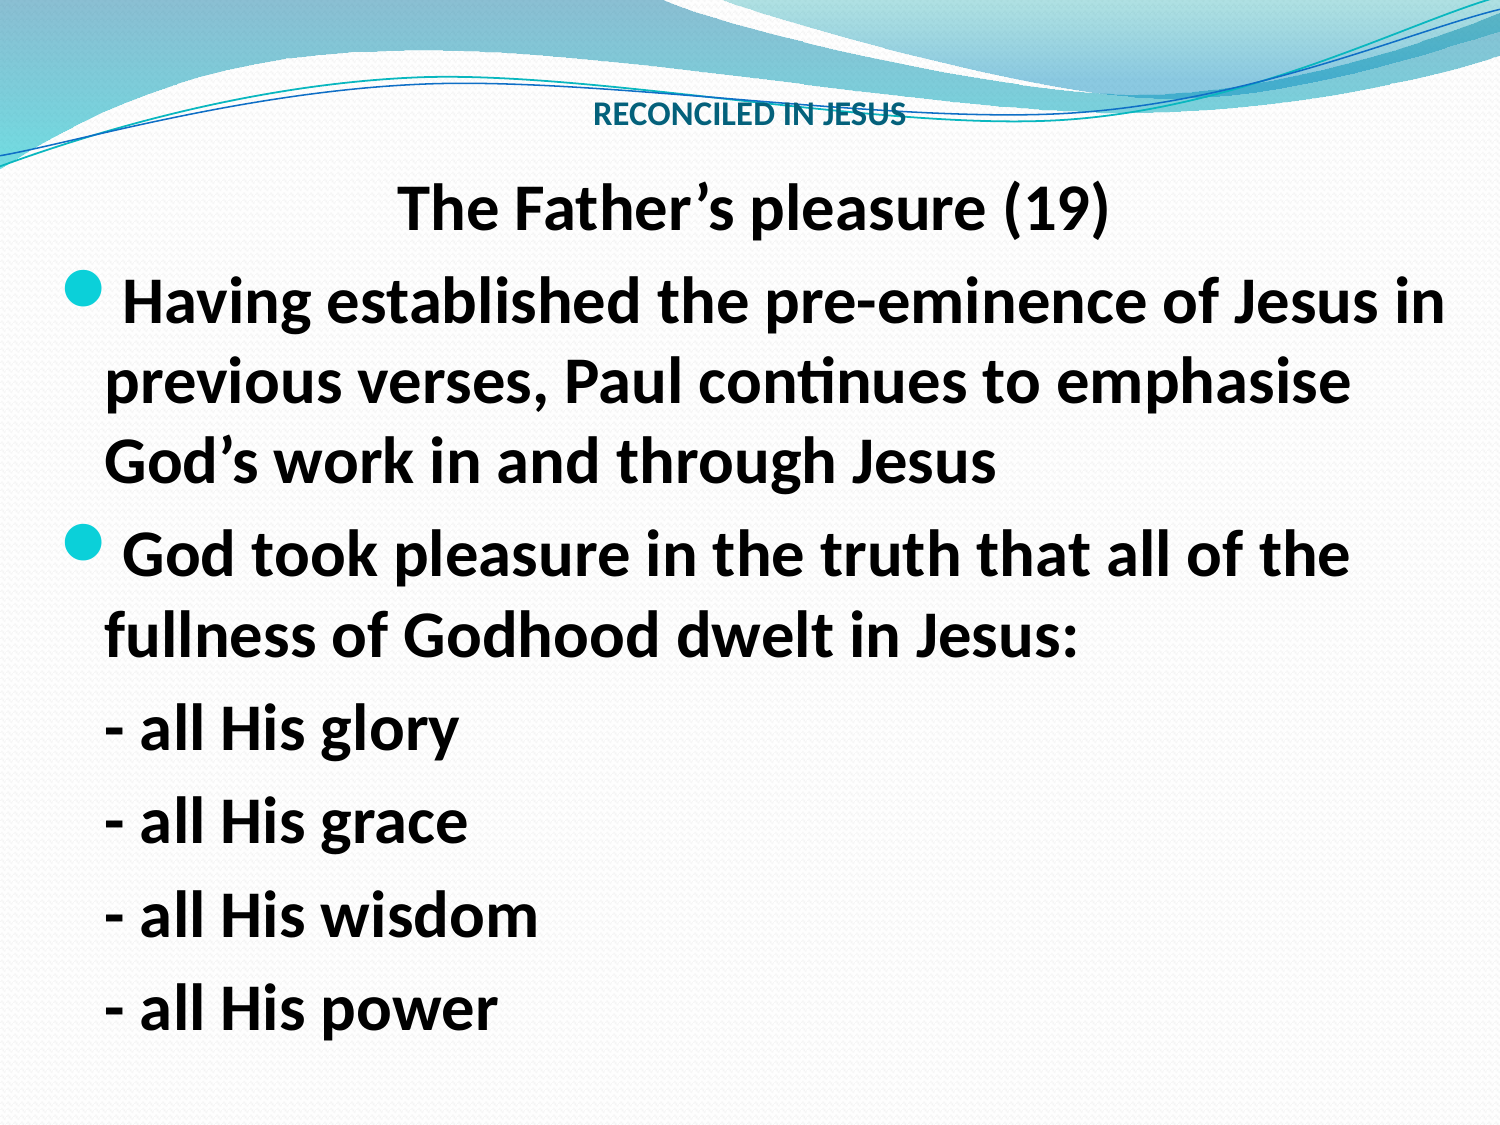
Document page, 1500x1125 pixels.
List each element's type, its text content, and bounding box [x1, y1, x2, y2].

list The Father’s pleasure (19) Having established the pre-eminence of Jesus in previous verses, Paul continues to emphasise God’s work in and through Jesus God took pleasure in the truth that all of the fullness of Godhood dwelt in Jesus: - all His glory - all His grace - all His wisdom - all His power [44, 155, 1465, 1076]
title RECONCILED IN JESUS [75, 40, 1425, 133]
